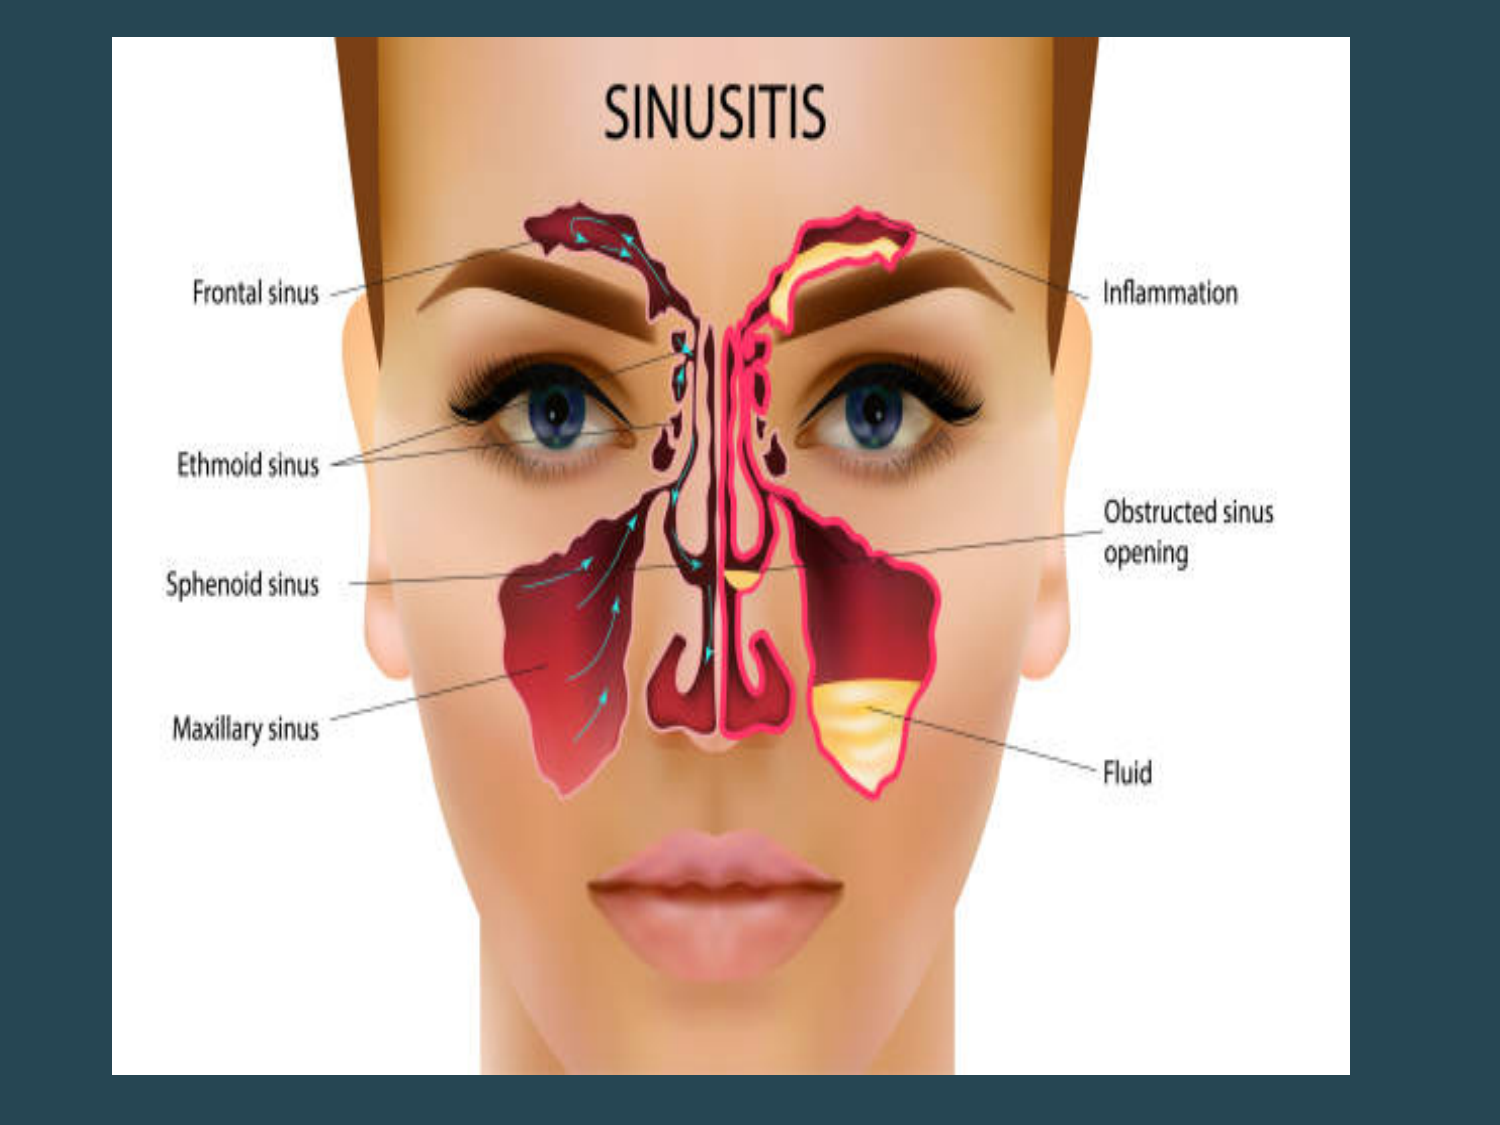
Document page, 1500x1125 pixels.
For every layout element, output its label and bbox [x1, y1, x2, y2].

picture [112, 37, 1350, 1075]
